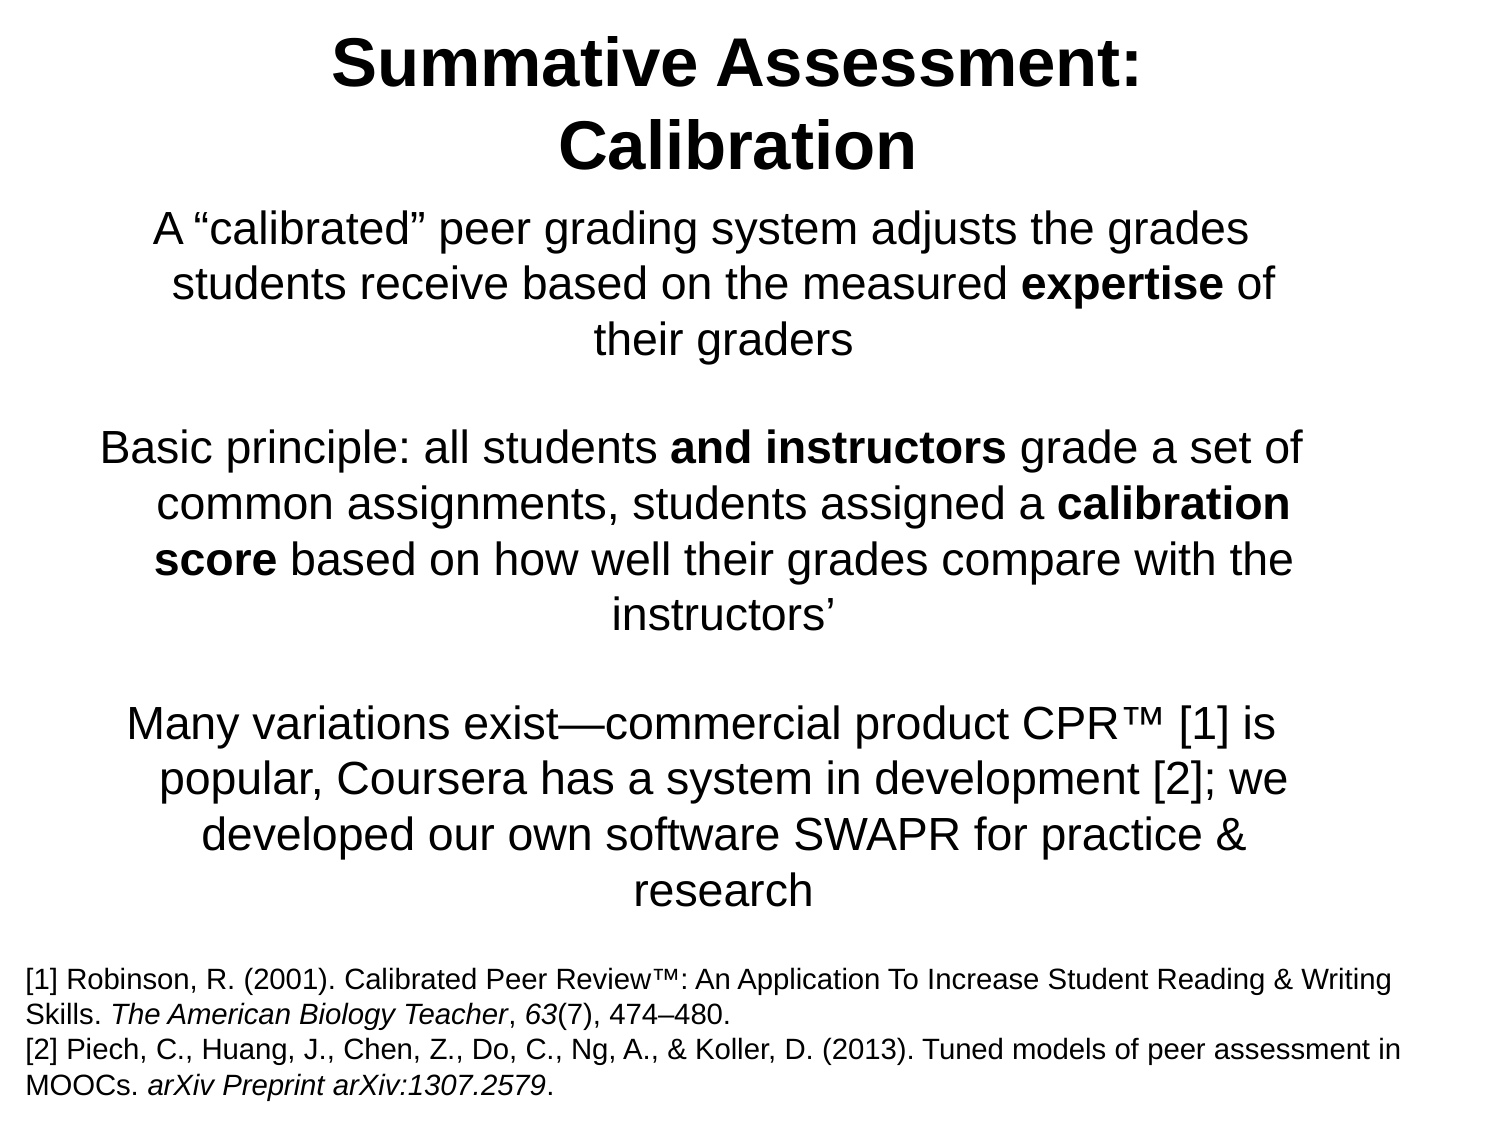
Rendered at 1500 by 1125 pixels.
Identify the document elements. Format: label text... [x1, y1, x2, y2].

text_box [1] Robinson, R. (2001). Calibrated Peer Review™: An Application To Increase Student Reading & Writing Skills. The American Biology Teacher, 63(7), 474–480. [2] Piech, C., Huang, J., Chen, Z., Do, C., Ng, A., & Koller, D. (2013). Tuned models of peer assessment in MOOCs. arXiv Preprint arXiv:1307.2579. [19, 954, 1431, 1107]
list A “calibrated” peer grading system adjusts the grades students receive based on the measured expertise of their graders Basic principle: all students and instructors grade a set of common assignments, students assigned a calibration score based on how well their grades compare with the instructors’ Many variations exist—commercial product CPR™ [1] is popular, Coursera has a system in development [2]; we developed our own software SWAPR for practice & research [60, 190, 1342, 742]
title Summative Assessment: Calibration [134, 0, 1342, 190]
